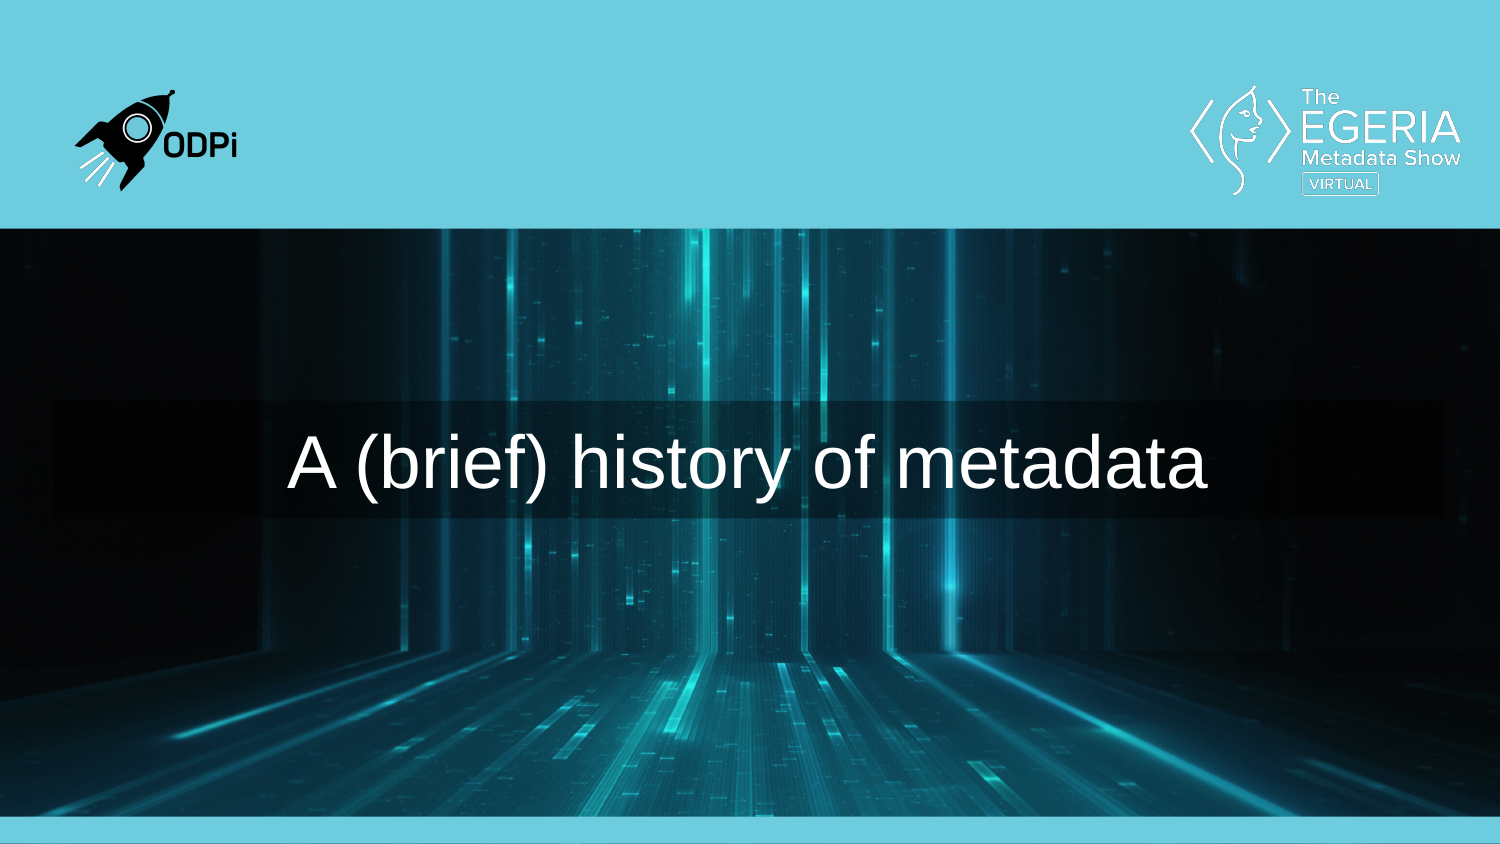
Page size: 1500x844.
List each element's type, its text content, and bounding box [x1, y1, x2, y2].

picture [72, 88, 239, 193]
picture [1190, 85, 1461, 196]
picture [0, 229, 1500, 816]
title A (brief) history of metadata [53, 400, 1443, 519]
